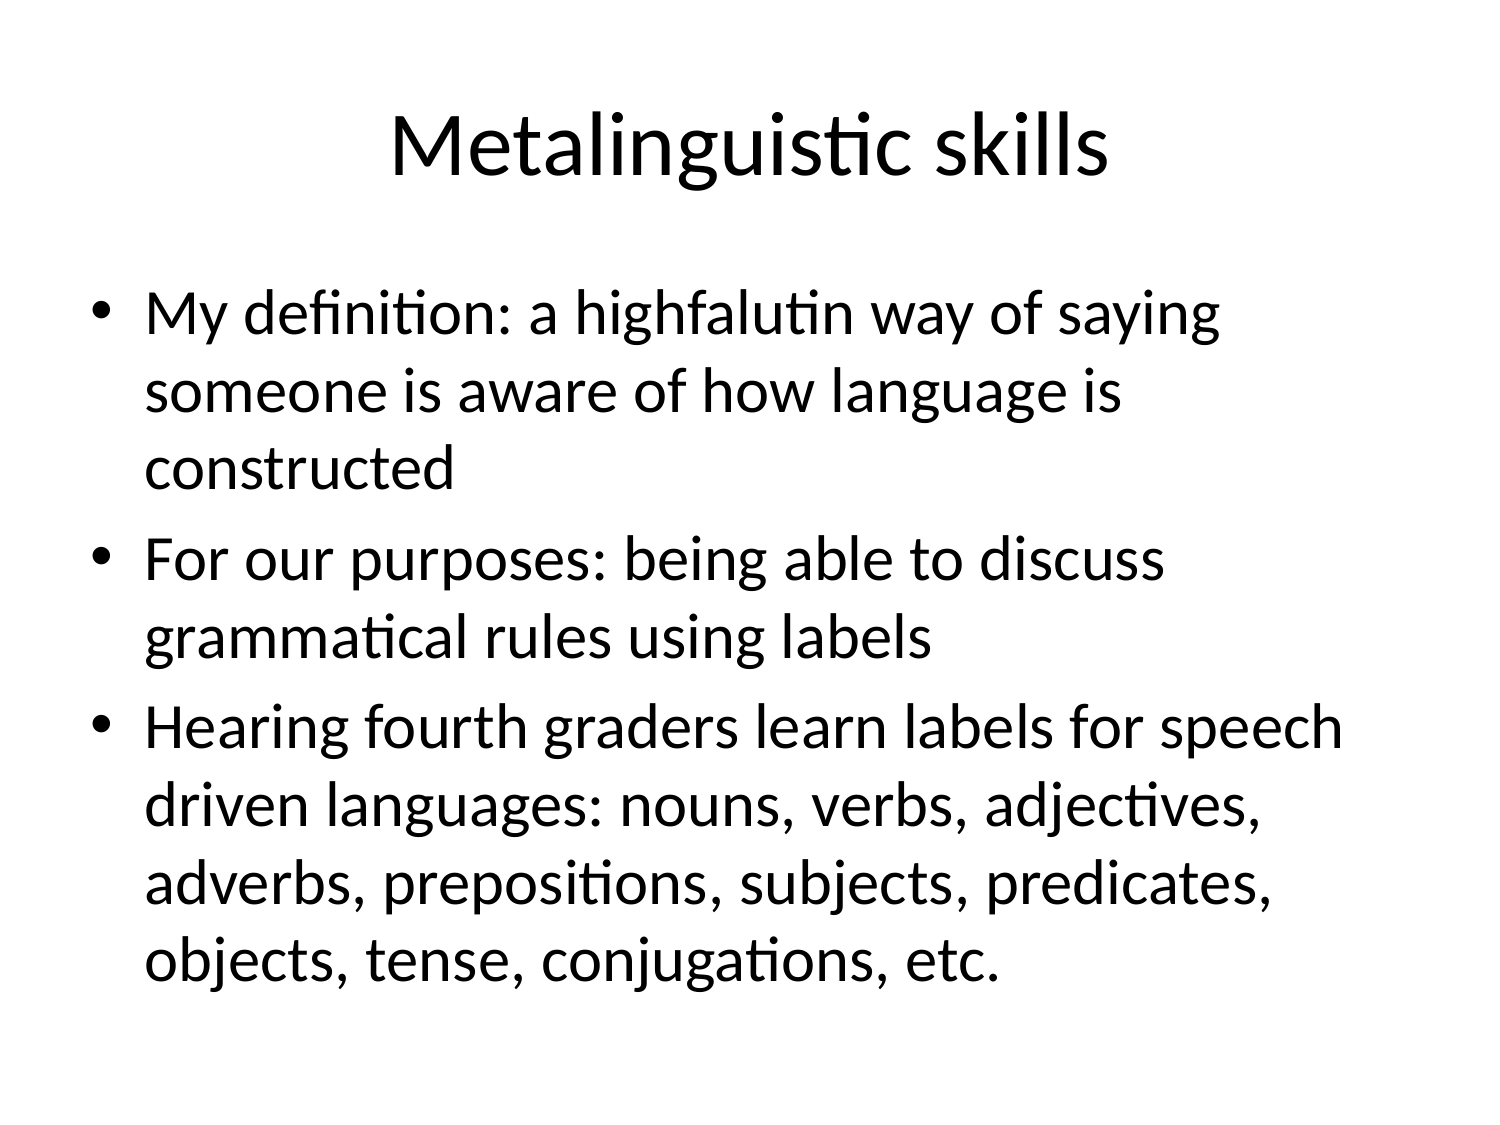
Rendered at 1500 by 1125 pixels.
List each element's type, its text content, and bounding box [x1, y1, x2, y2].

list My definition: a highfalutin way of saying someone is aware of how language is constructed For our purposes: being able to discuss grammatical rules using labels Hearing fourth graders learn labels for speech driven languages: nouns, verbs, adjectives, adverbs, prepositions, subjects, predicates, objects, tense, conjugations, etc. [75, 262, 1425, 1005]
title Metalinguistic skills [75, 45, 1425, 233]
